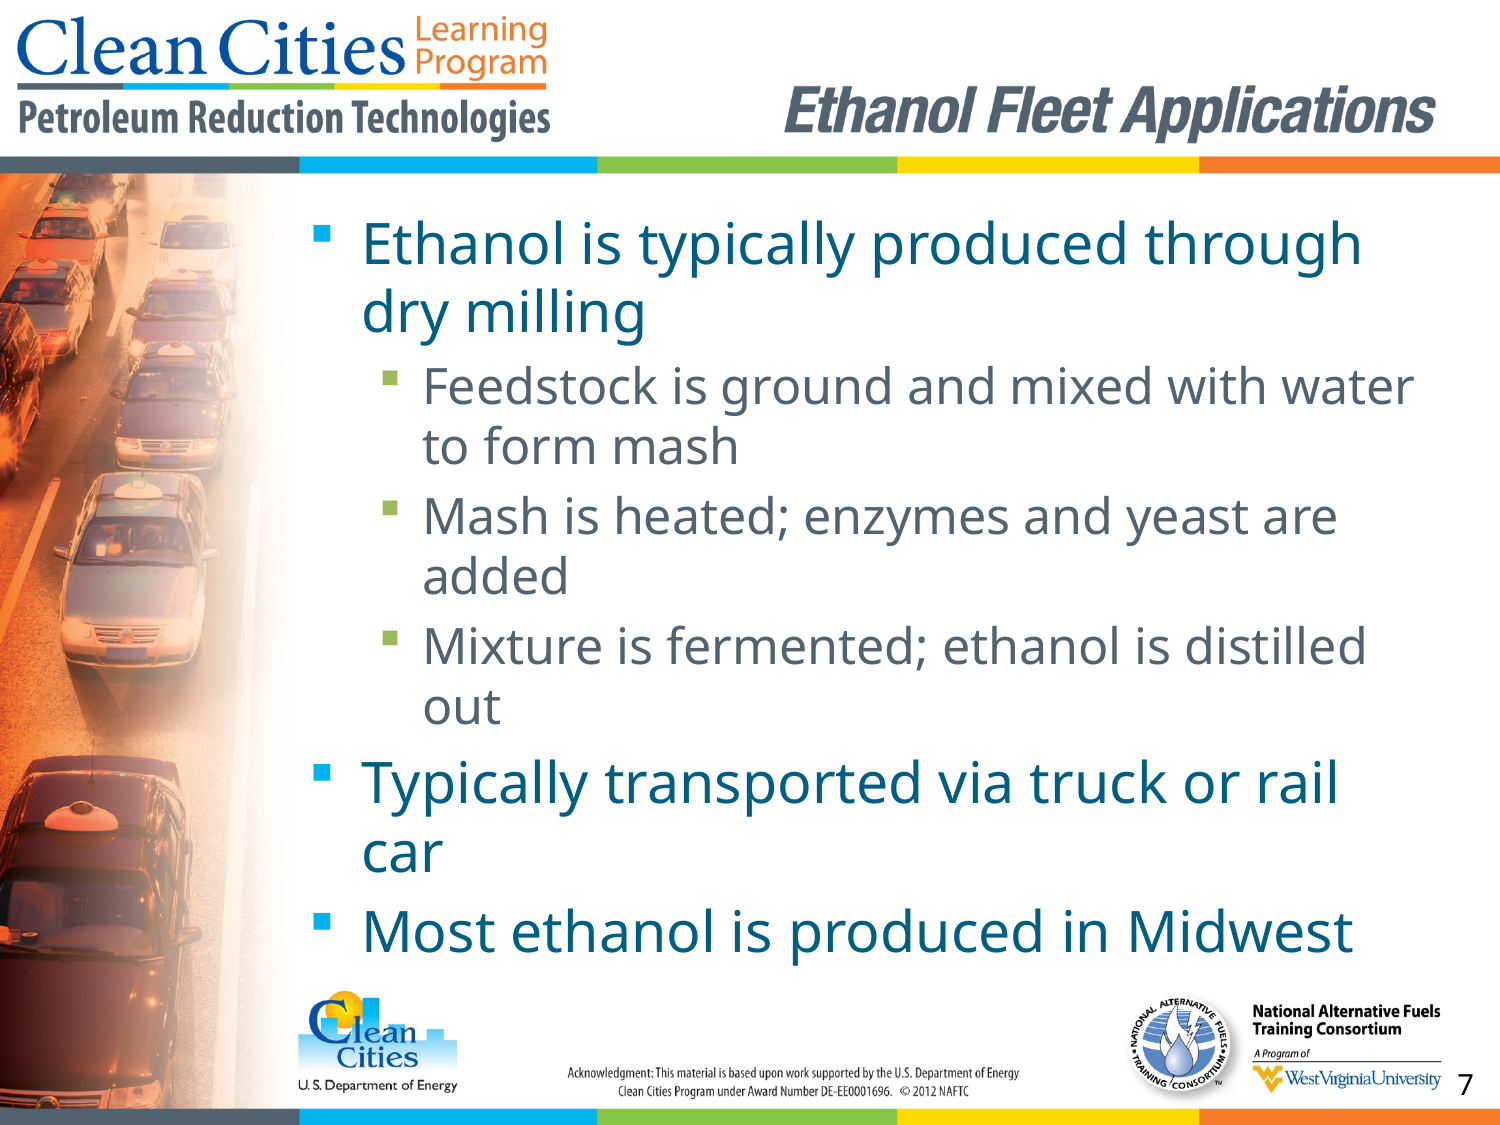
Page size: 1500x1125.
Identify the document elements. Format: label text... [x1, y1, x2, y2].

picture [0, 0, 1500, 1125]
list Ethanol is typically produced through dry milling Feedstock is ground and mixed with water to form mash Mash is heated; enzymes and yeast are added Mixture is fermented; ethanol is distilled out Typically transported via truck or rail car Most ethanol is produced in Midwest [295, 200, 1432, 971]
